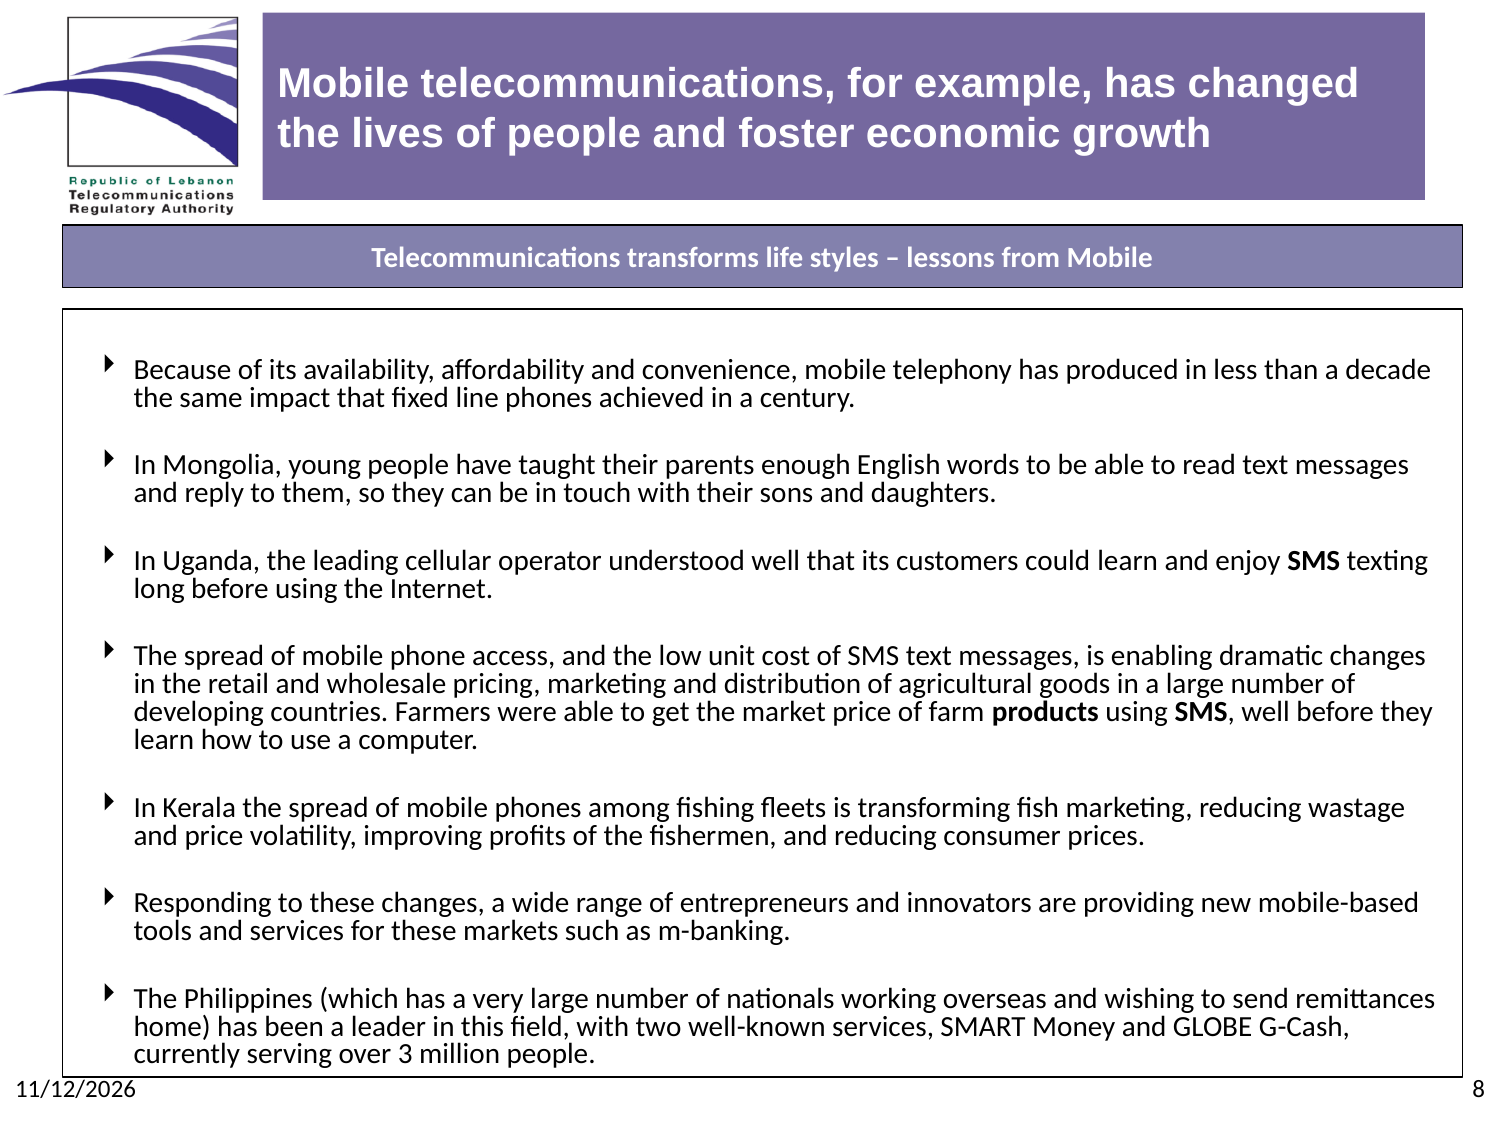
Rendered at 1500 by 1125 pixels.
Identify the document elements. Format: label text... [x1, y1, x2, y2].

text_box Telecommunications transforms life styles – lessons from Mobile [60, 223, 1465, 289]
text_box Because of its availability, affordability and convenience, mobile telephony has produced in less than a decade the same impact that fixed line phones achieved in a century. In Mongolia, young people have taught their parents enough English words to be able to read text messages and reply to them, so they can be in touch with their sons and daughters. In Uganda, the leading cellular operator understood well that its customers could learn and enjoy SMS texting long before using the Internet. The spread of mobile phone access, and the low unit cost of SMS text messages, is enabling dramatic changes in the retail and wholesale pricing, marketing and distribution of agricultural goods in a large number of developing countries. Farmers were able to get the market price of farm products using SMS, well before they learn how to use a computer. In Kerala the spread of mobile phones among fishing fleets is transforming fish marketing, reducing wastage and price volatility, improving profits of the fishermen, and reducing consumer prices. Responding to these changes, a wide range of entrepreneurs and innovators are providing new mobile-based tools and services for these markets such as m-banking. The Philippines (which has a very large number of nationals working overseas and wishing to send remittances home) has been a leader in this field, with two well-known services, SMART Money and GLOBE G-Cash, currently serving over 3 million people. [60, 307, 1465, 1079]
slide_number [0, 1065, 350, 1125]
title Mobile telecommunications, for example, has changed the lives of people and foster economic growth [262, 12, 1425, 200]
picture [0, 0, 250, 230]
slide_number 8 [1149, 1065, 1500, 1125]
